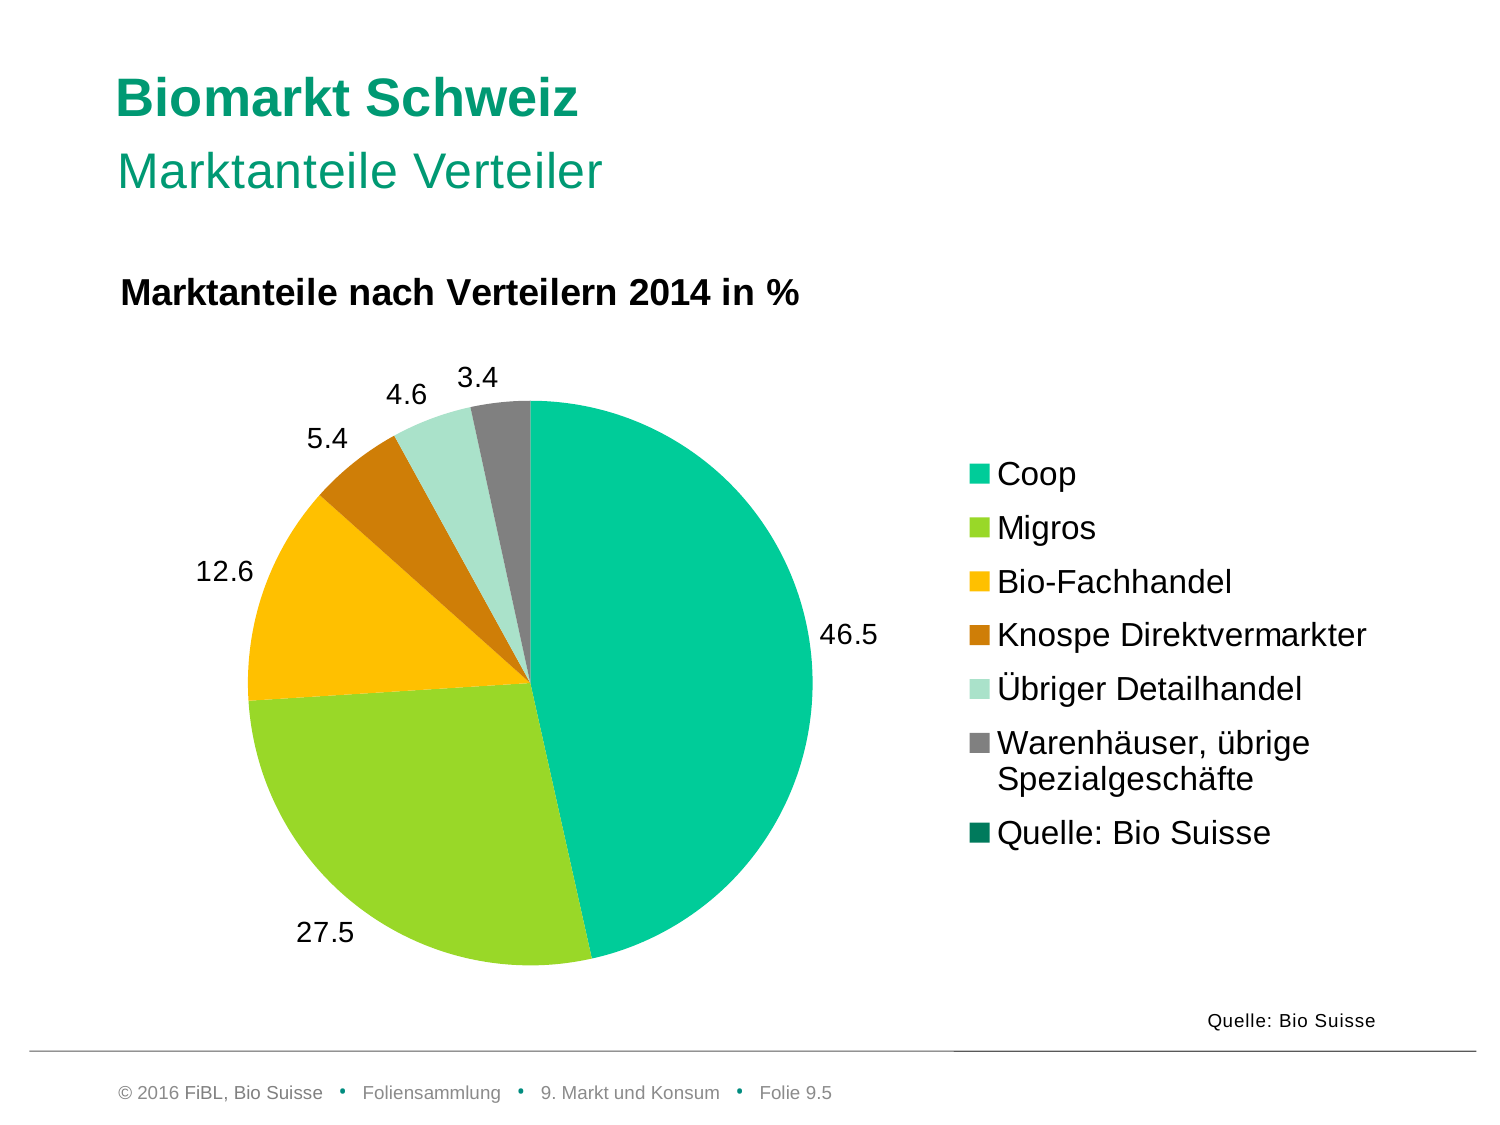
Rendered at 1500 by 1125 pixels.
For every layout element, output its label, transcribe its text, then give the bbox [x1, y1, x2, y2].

footer © 2016 FiBL, Bio Suisse • Foliensammlung • 9. Markt und Konsum • Folie 9.4 [103, 1055, 1140, 1125]
list Marktanteile Verteiler [101, 137, 1397, 211]
title Biomarkt Schweiz [100, 59, 1397, 138]
list Quelle: Bio Suisse [103, 1001, 1397, 1047]
chart [103, 257, 1397, 992]
